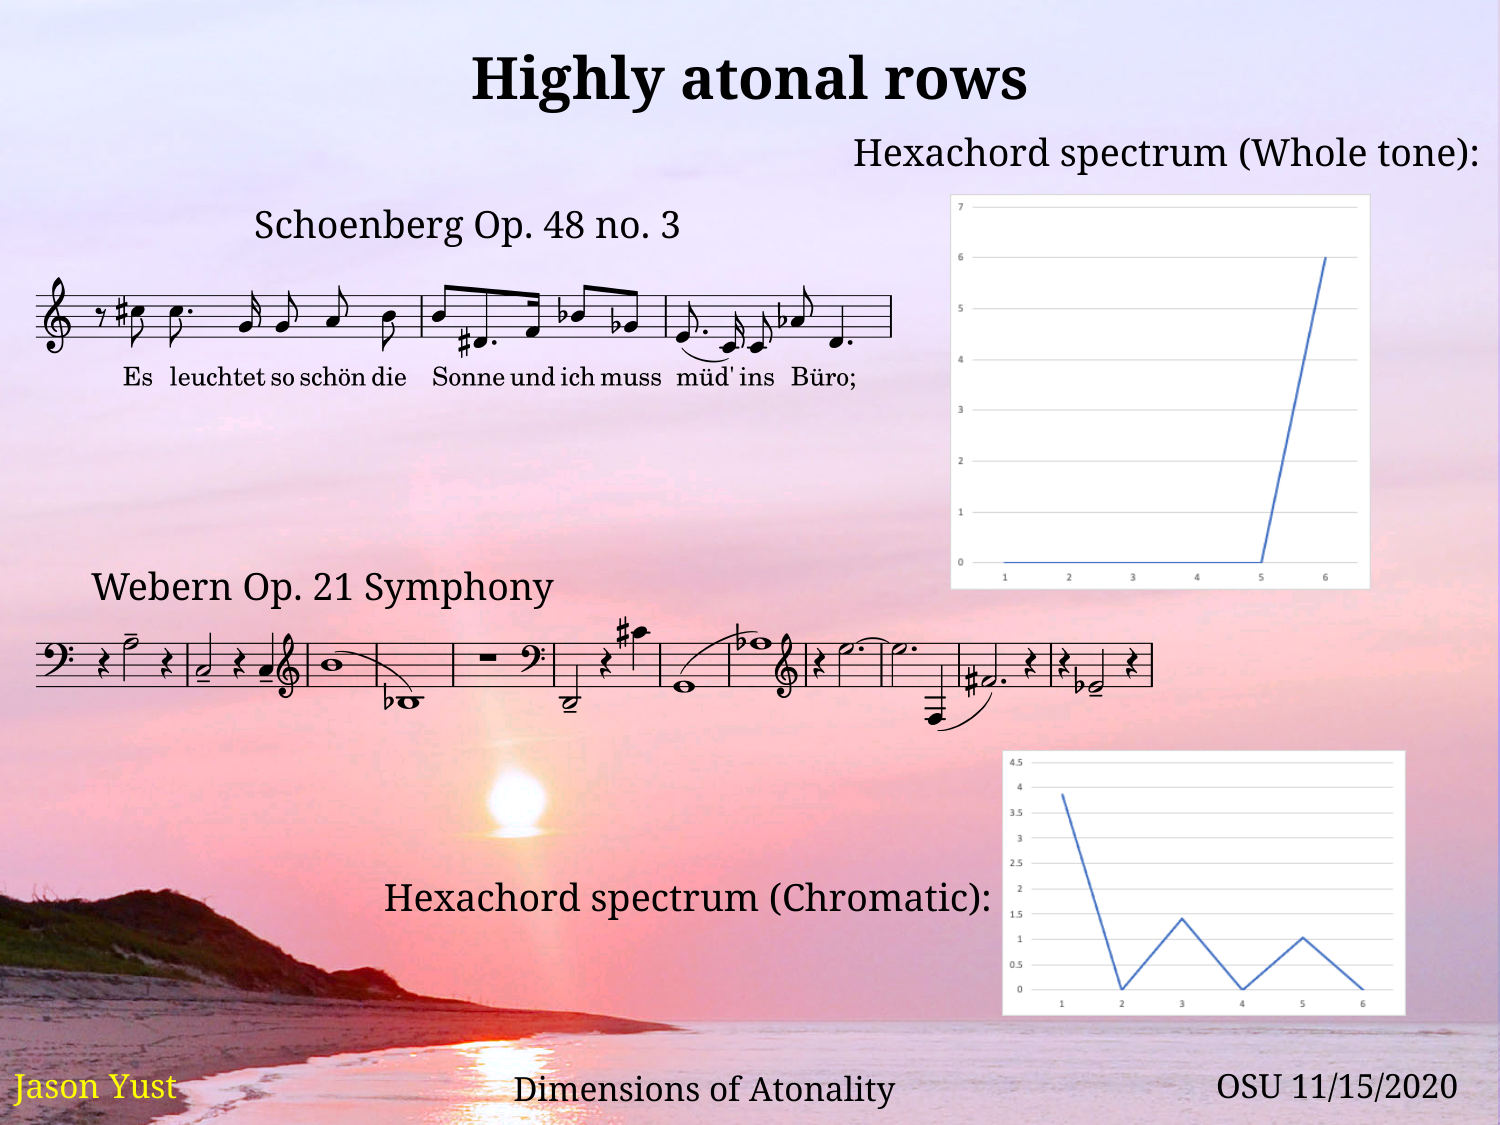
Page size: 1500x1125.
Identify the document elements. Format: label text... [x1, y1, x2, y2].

title Highly atonal rows [75, 27, 1425, 125]
picture [0, 0, 1500, 1125]
text_box Webern Op. 21 Symphony [76, 555, 570, 614]
text_box Schoenberg Op. 48 no. 3 [239, 194, 697, 254]
text_box Hexachord spectrum (Chromatic): [369, 866, 997, 926]
text_box Hexachord spectrum (Whole tone): [838, 122, 1496, 182]
